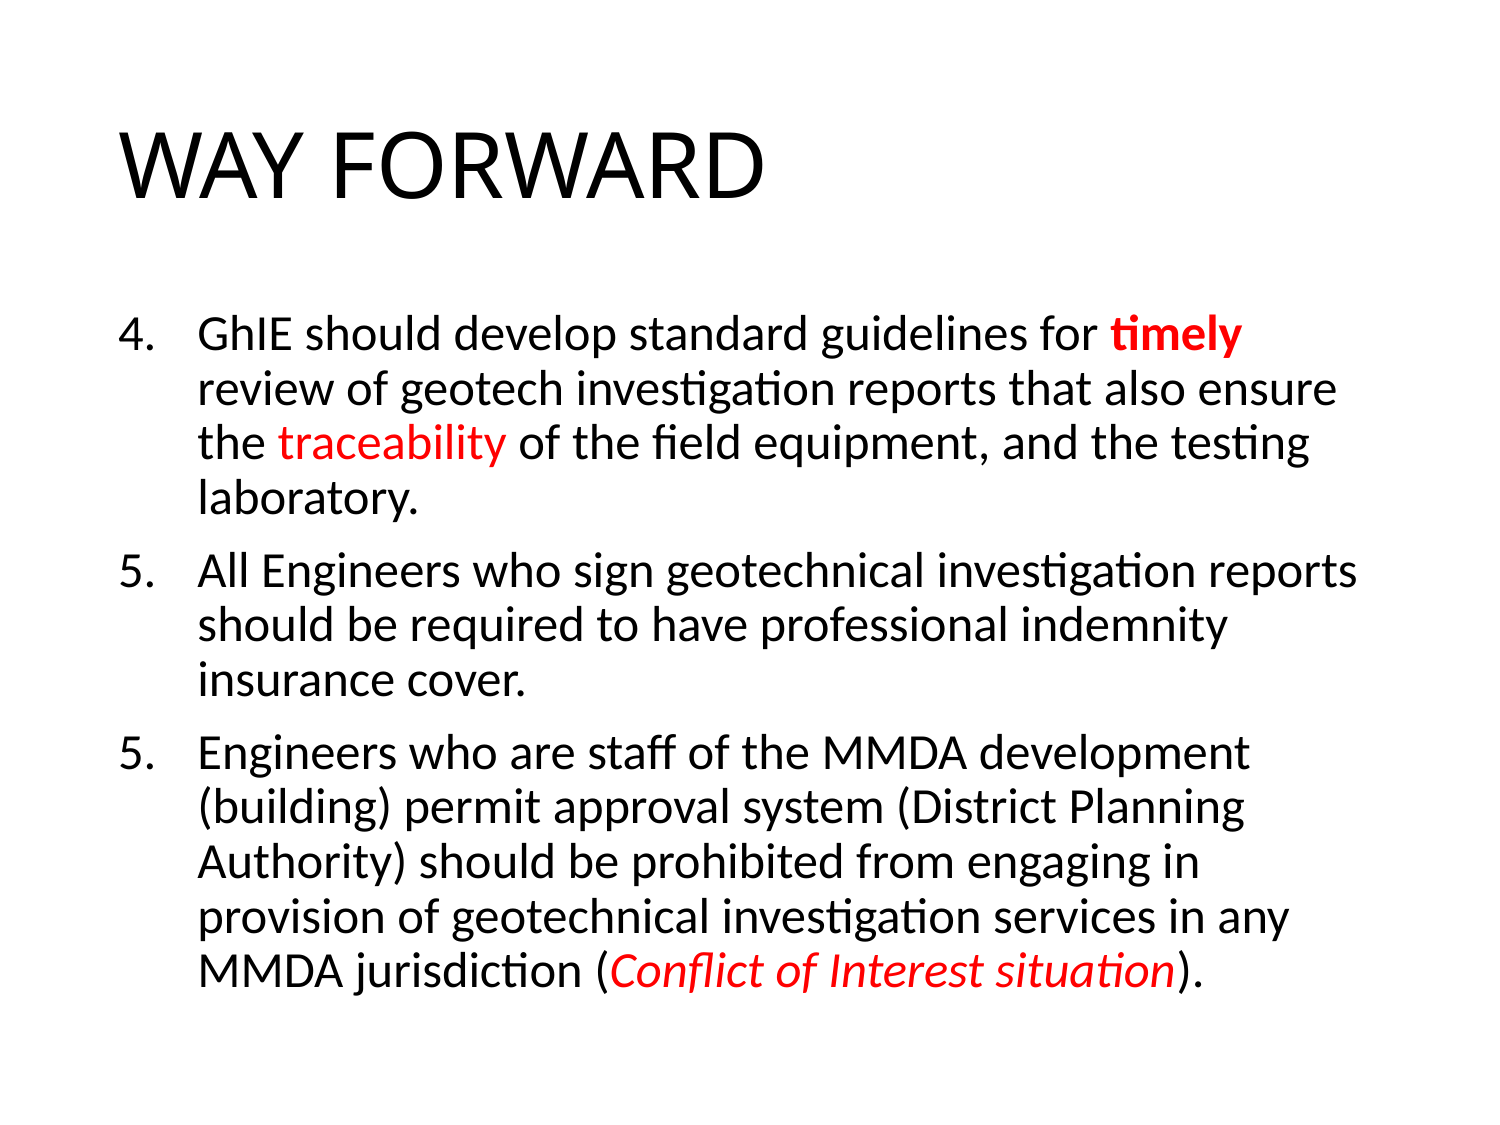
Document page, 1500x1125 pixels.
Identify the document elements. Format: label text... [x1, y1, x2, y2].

list GhIE should develop standard guidelines for timely review of geotech investigation reports that also ensure the traceability of the field equipment, and the testing laboratory. All Engineers who sign geotechnical investigation reports should be required to have professional indemnity insurance cover. Engineers who are staff of the MMDA development (building) permit approval system (District Planning Authority) should be prohibited from engaging in provision of geotechnical investigation services in any MMDA jurisdiction (Conflict of Interest situation). [103, 299, 1397, 1014]
title WAY FORWARD [103, 59, 1397, 278]
